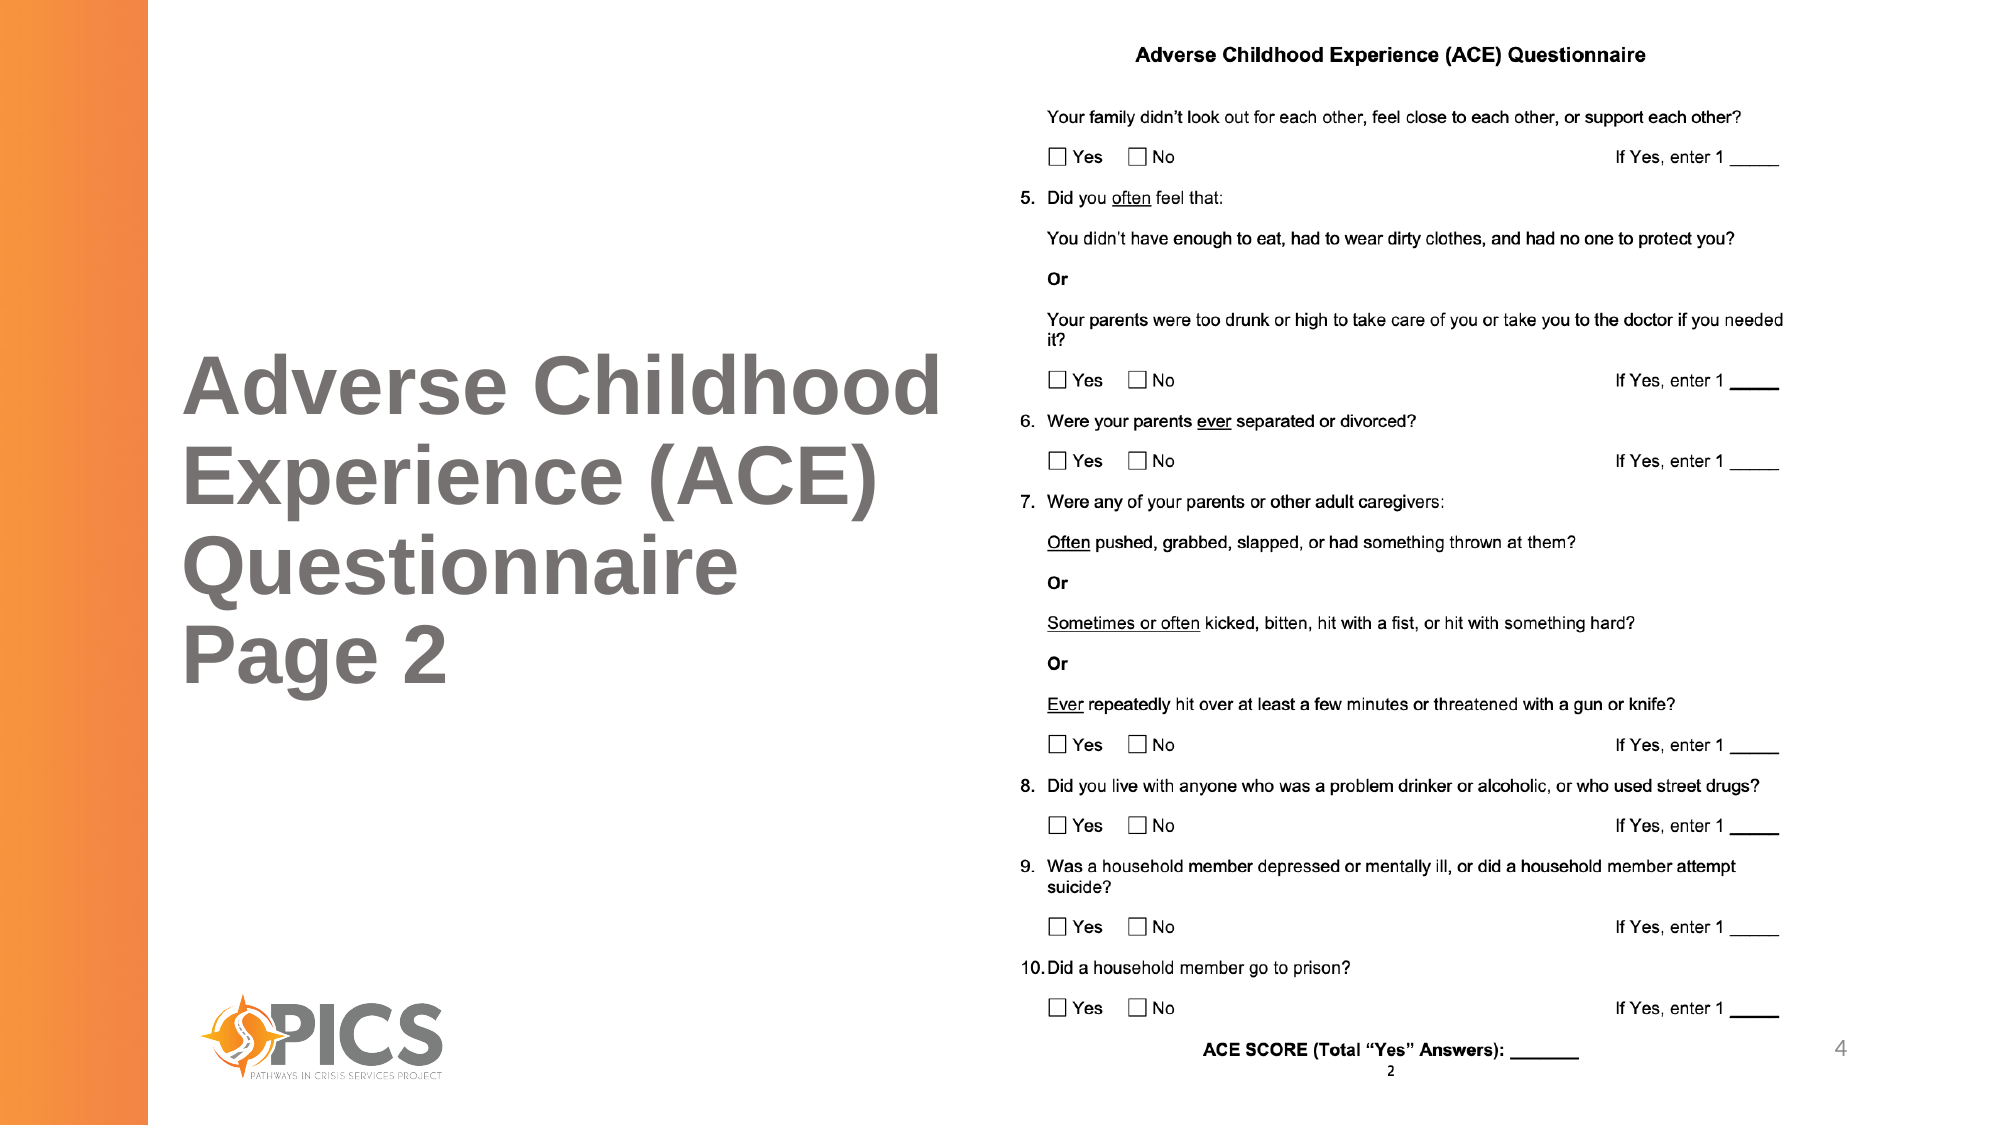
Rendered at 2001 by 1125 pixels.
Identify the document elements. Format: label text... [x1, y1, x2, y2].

slide_number 14 [1834, 1016, 1863, 1077]
picture [0, 0, 529, 1125]
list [962, 0, 1834, 1125]
title Adverse Childhood Experience (ACE) Questionnaire Page 2 [166, 151, 962, 894]
